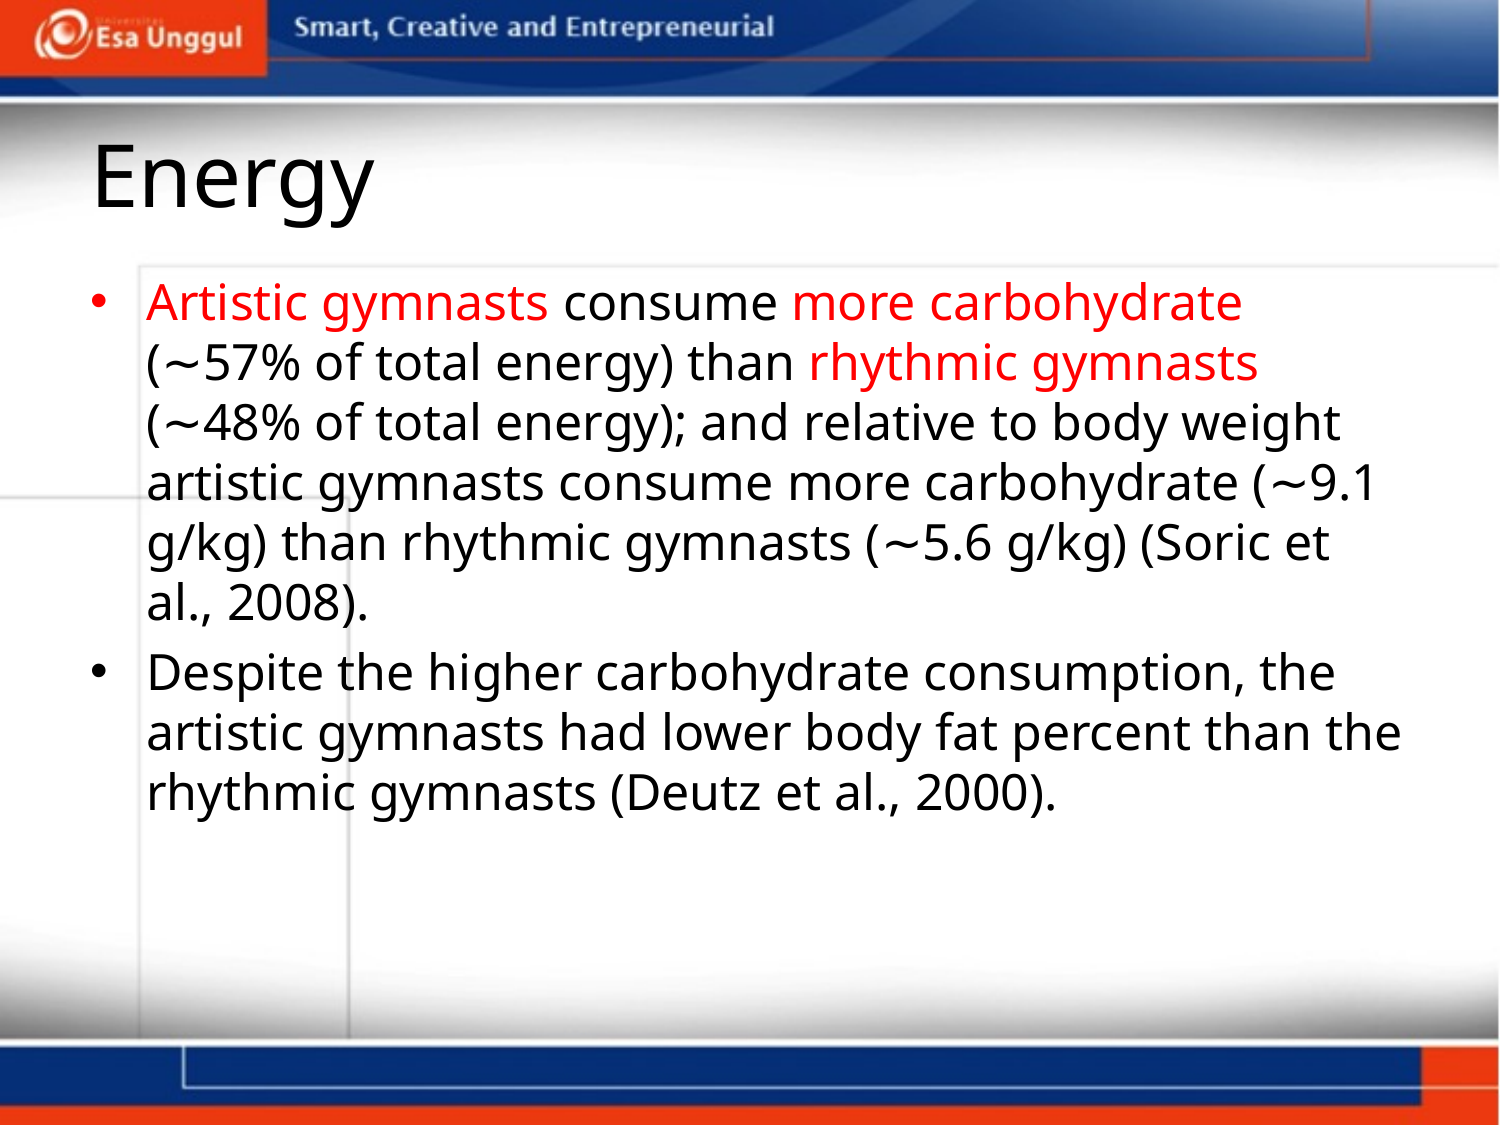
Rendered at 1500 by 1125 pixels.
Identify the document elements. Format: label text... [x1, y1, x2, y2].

title Energy [75, 112, 1425, 233]
list Artistic gymnasts consume more carbohydrate (∼57% of total energy) than rhythmic gymnasts (∼48% of total energy); and relative to body weight artistic gymnasts consume more carbohydrate (∼9.1 g/kg) than rhythmic gymnasts (∼5.6 g/kg) (Soric et al., 2008). Despite the higher carbohydrate consumption, the artistic gymnasts had lower body fat percent than the rhythmic gymnasts (Deutz et al., 2000). [75, 262, 1425, 1005]
picture [0, 0, 1500, 1125]
